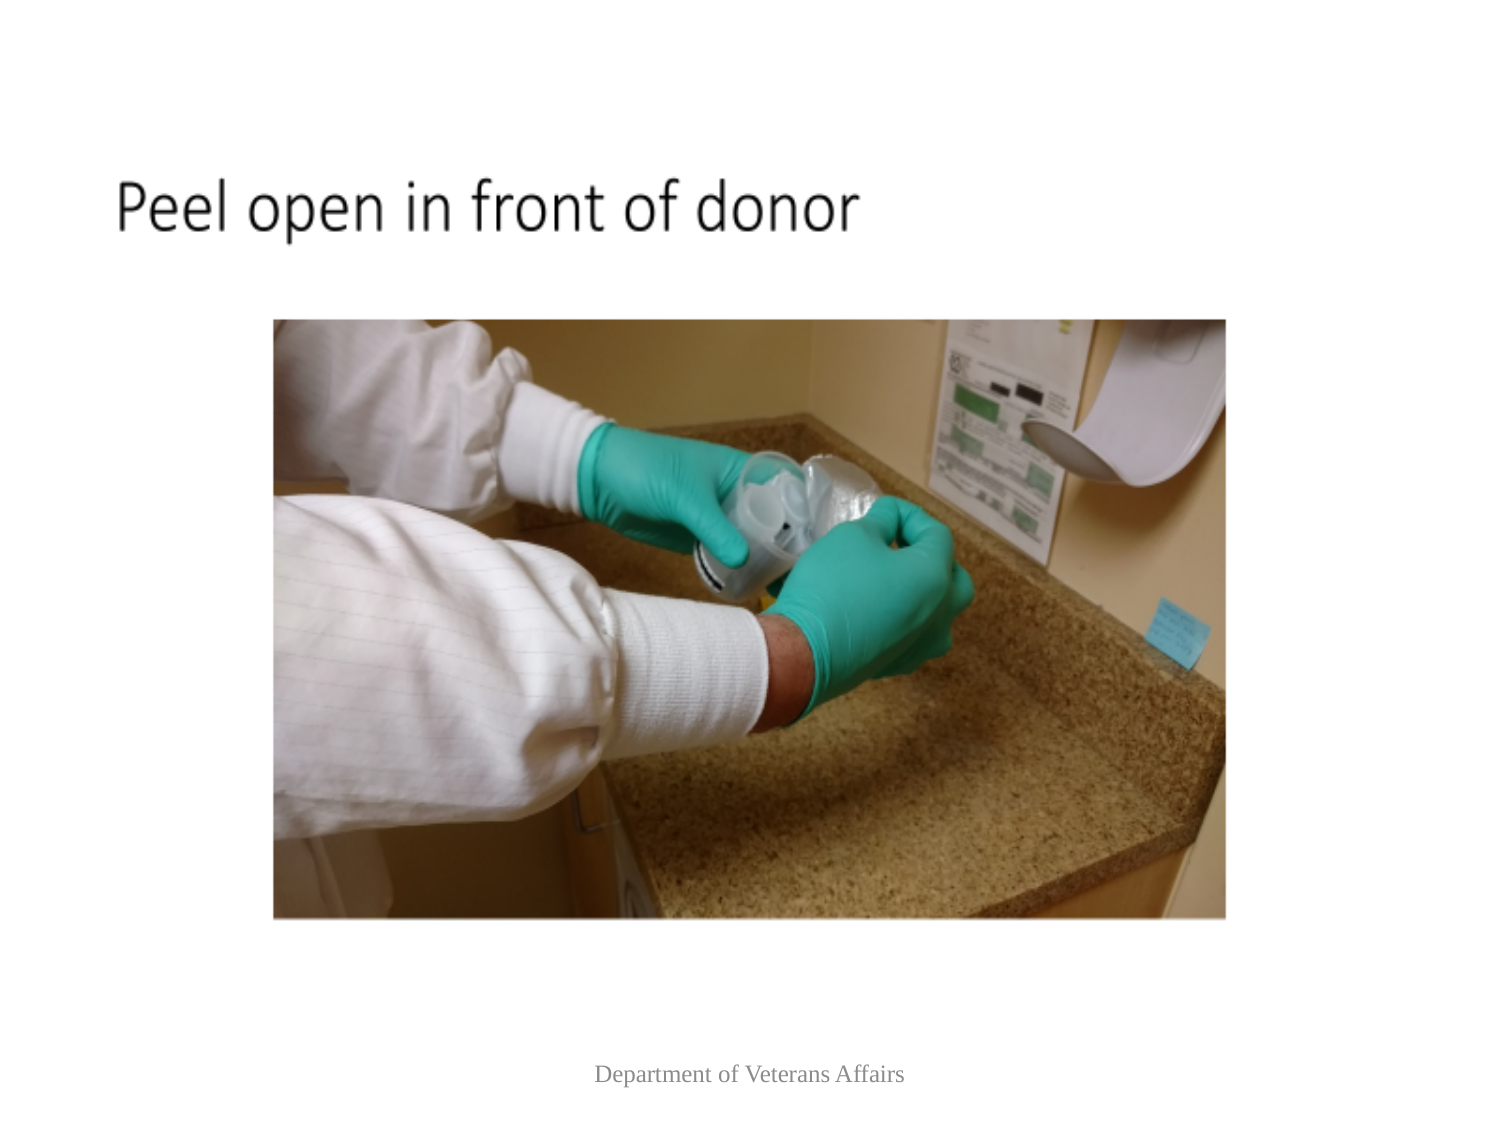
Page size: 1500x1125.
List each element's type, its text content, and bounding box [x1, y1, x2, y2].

picture [0, 68, 1500, 1013]
footer Department of Veterans Affairs [512, 1042, 988, 1103]
